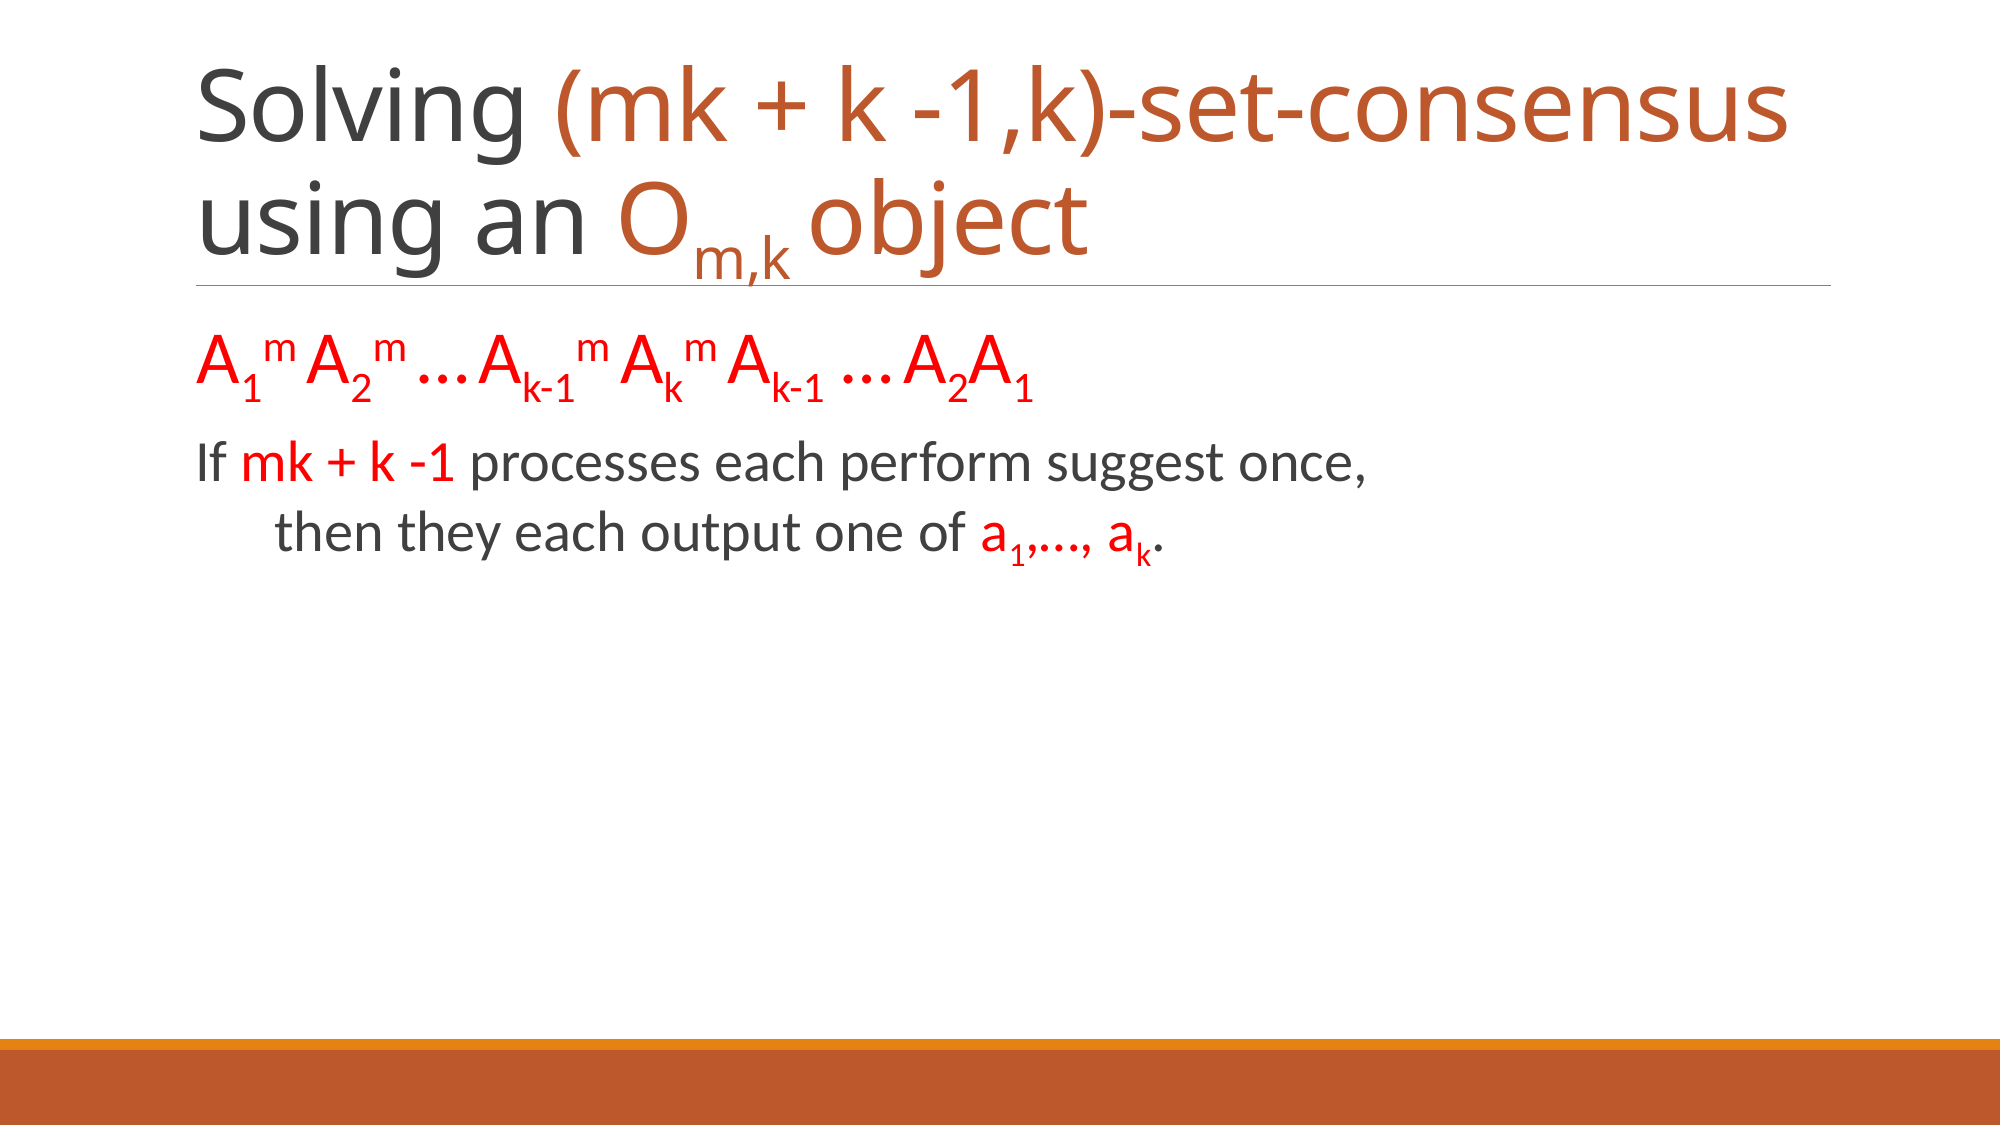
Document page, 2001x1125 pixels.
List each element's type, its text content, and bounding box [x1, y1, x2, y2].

list A1m A2m … Ak-1m Akm Ak-1 … A2A1 If mk + k -1 processes each perform suggest once, then they each output one of a1,…, ak. [180, 302, 1830, 963]
title Solving (mk + k -1,k)-set-consensus using an Om,k object [180, 47, 1830, 285]
